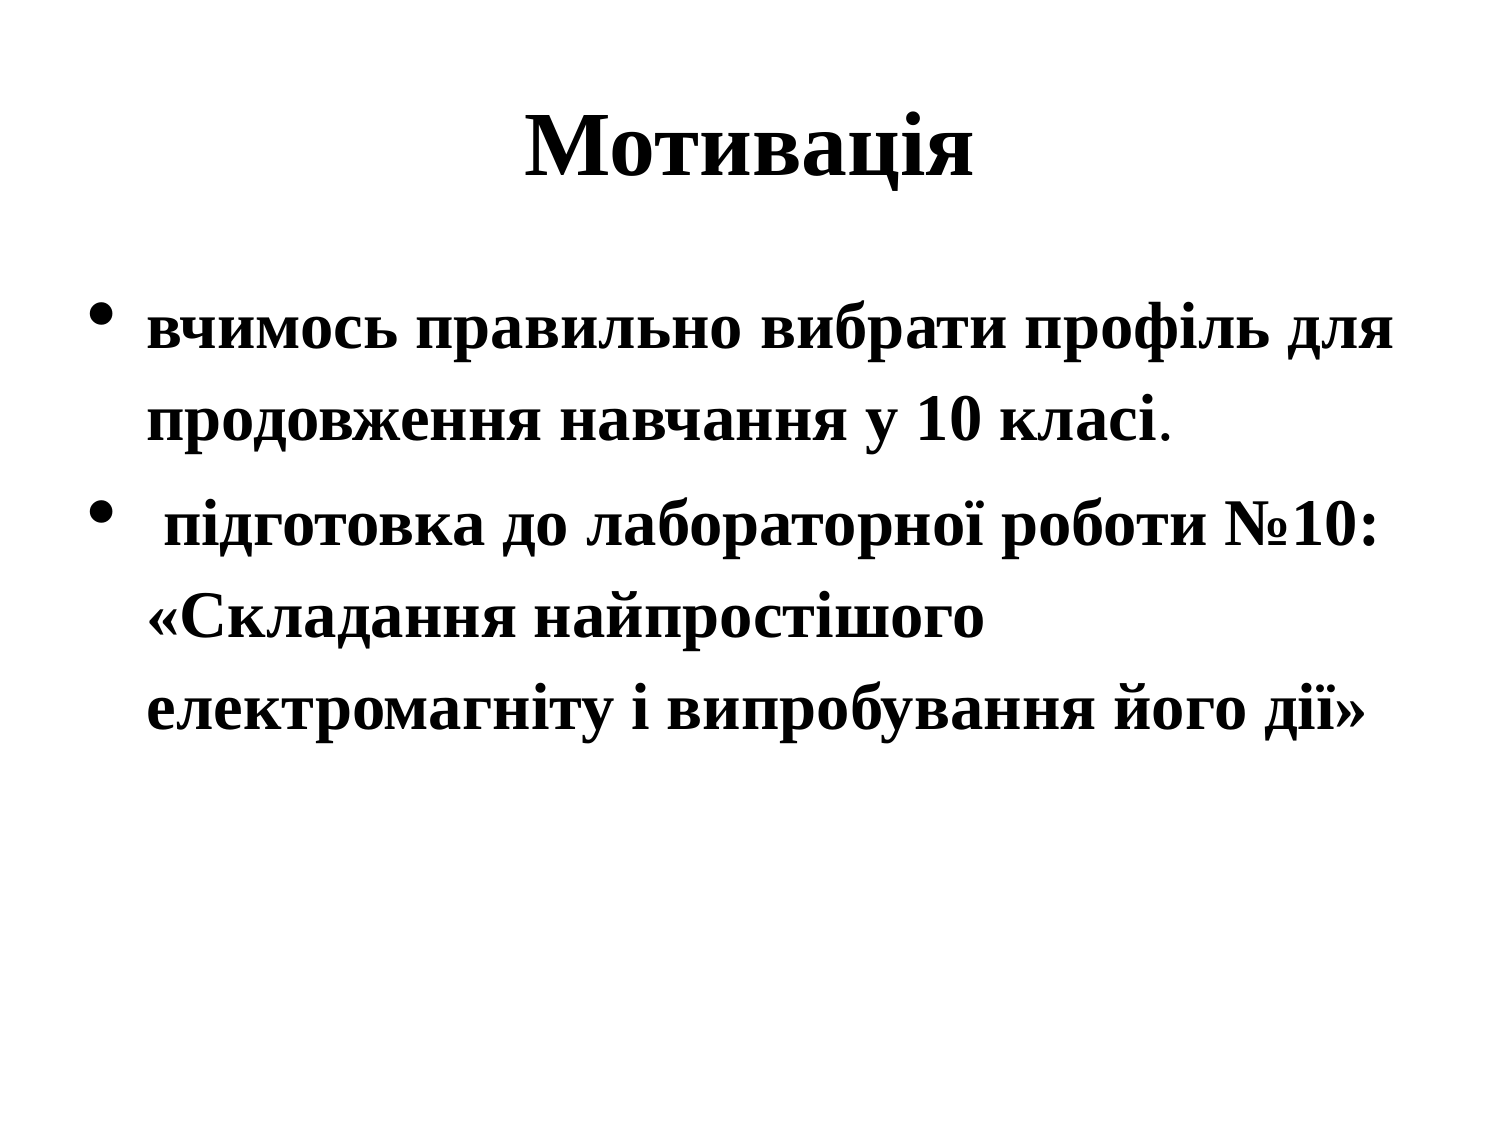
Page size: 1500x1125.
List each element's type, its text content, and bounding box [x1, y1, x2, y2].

list вчимось правильно вибрати профіль для продовження навчання у 10 класі. підготовка до лабораторної роботи №10: «Складання найпростішого електромагніту і випробування його дії» [75, 262, 1425, 1005]
title Мотивація [75, 45, 1425, 233]
